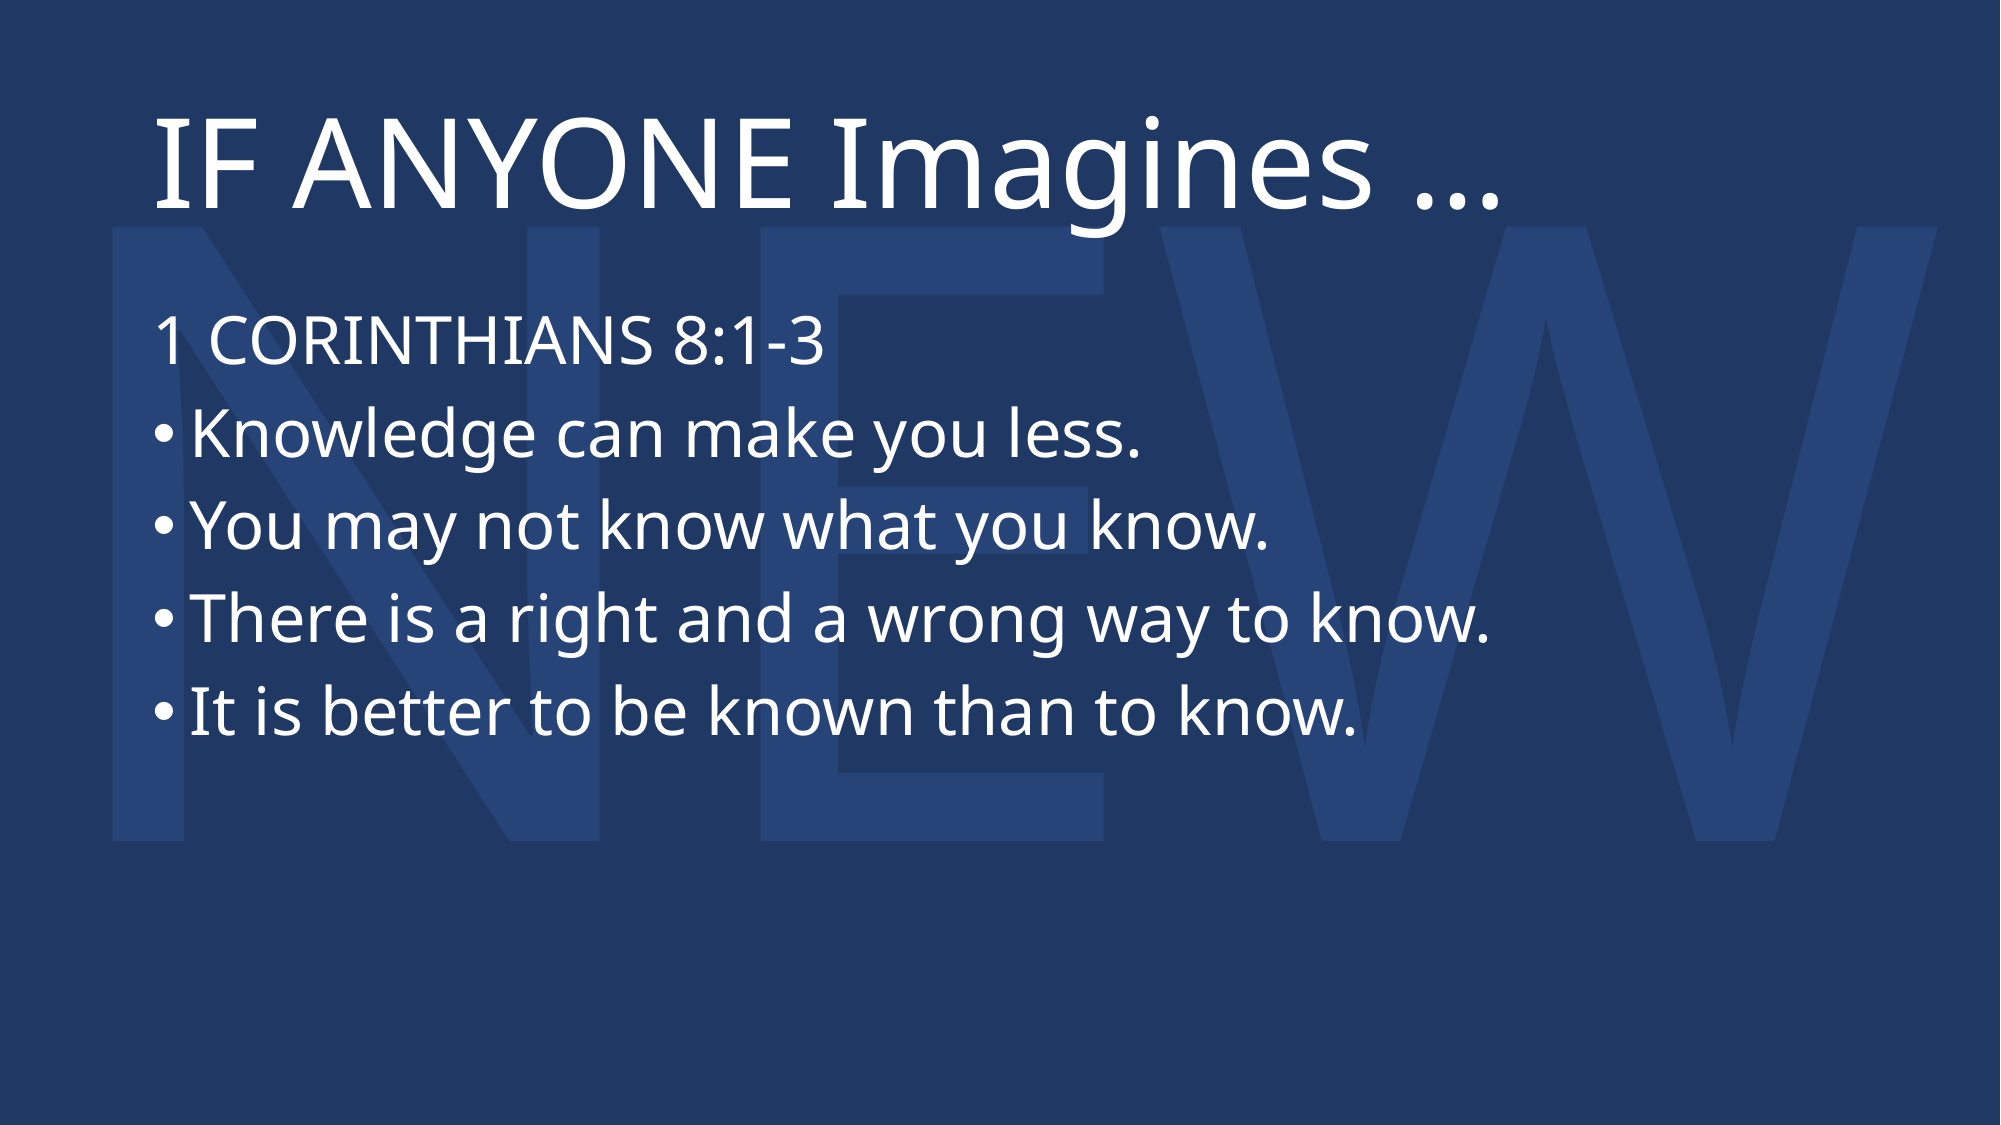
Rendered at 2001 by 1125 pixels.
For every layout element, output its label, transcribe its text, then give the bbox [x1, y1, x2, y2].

list 1 CORINTHIANS 8:1-3 Knowledge can make you less. You may not know what you know. There is a right and a wrong way to know. It is better to be known than to know. [137, 299, 1863, 927]
title IF ANYONE Imagines … [137, 59, 1863, 278]
